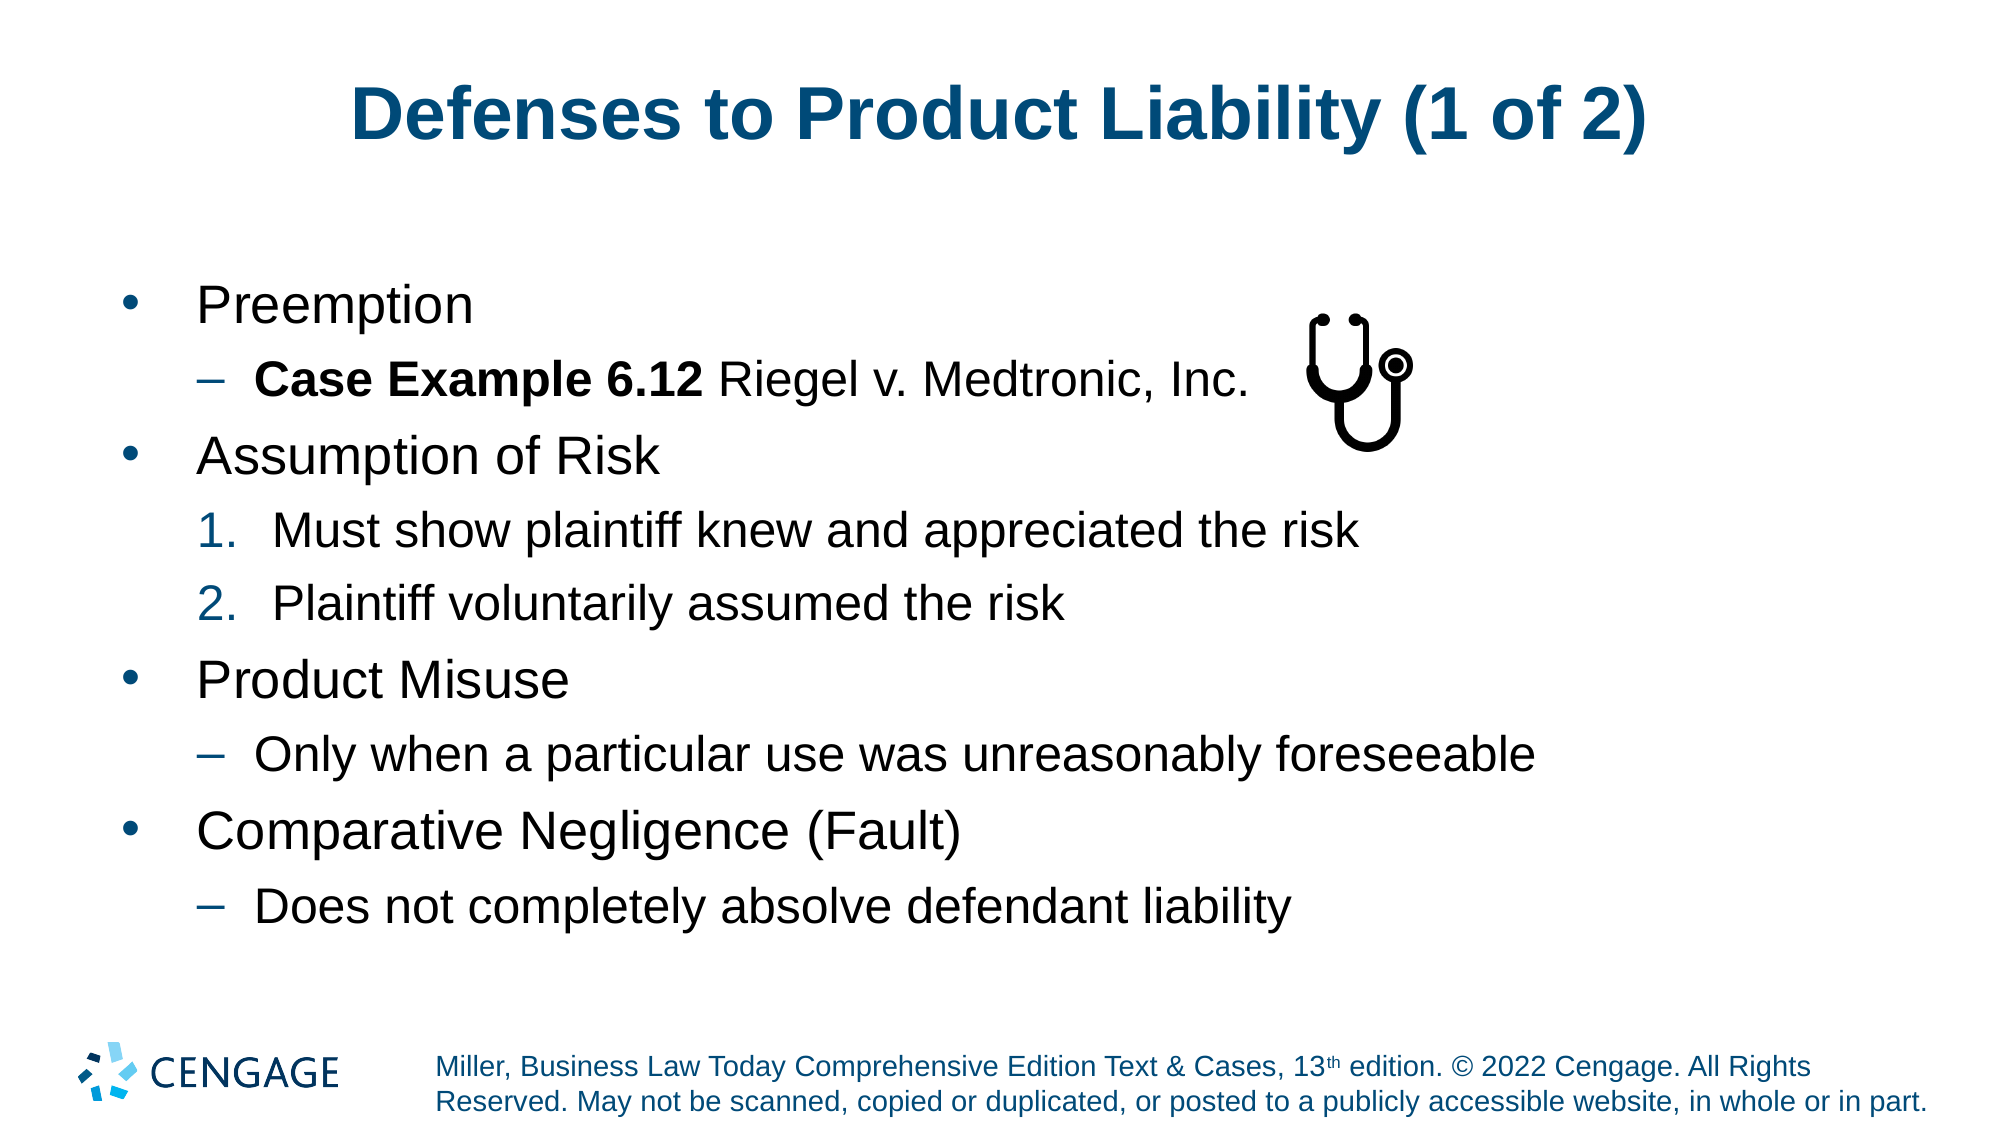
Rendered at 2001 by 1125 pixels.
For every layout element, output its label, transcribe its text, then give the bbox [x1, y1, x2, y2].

picture [78, 1042, 338, 1101]
list Preemption Case Example 6.12 Riegel v. Medtronic, Inc. Assumption of Risk Must show plaintiff knew and appreciated the risk Plaintiff voluntarily assumed the risk Product Misuse Only when a particular use was unreasonably foreseeable Comparative Negligence (Fault) Does not completely absolve defendant liability [121, 268, 1880, 990]
title Defenses to Product Liability (1 of 2) [137, 59, 1863, 171]
picture [1284, 307, 1435, 458]
